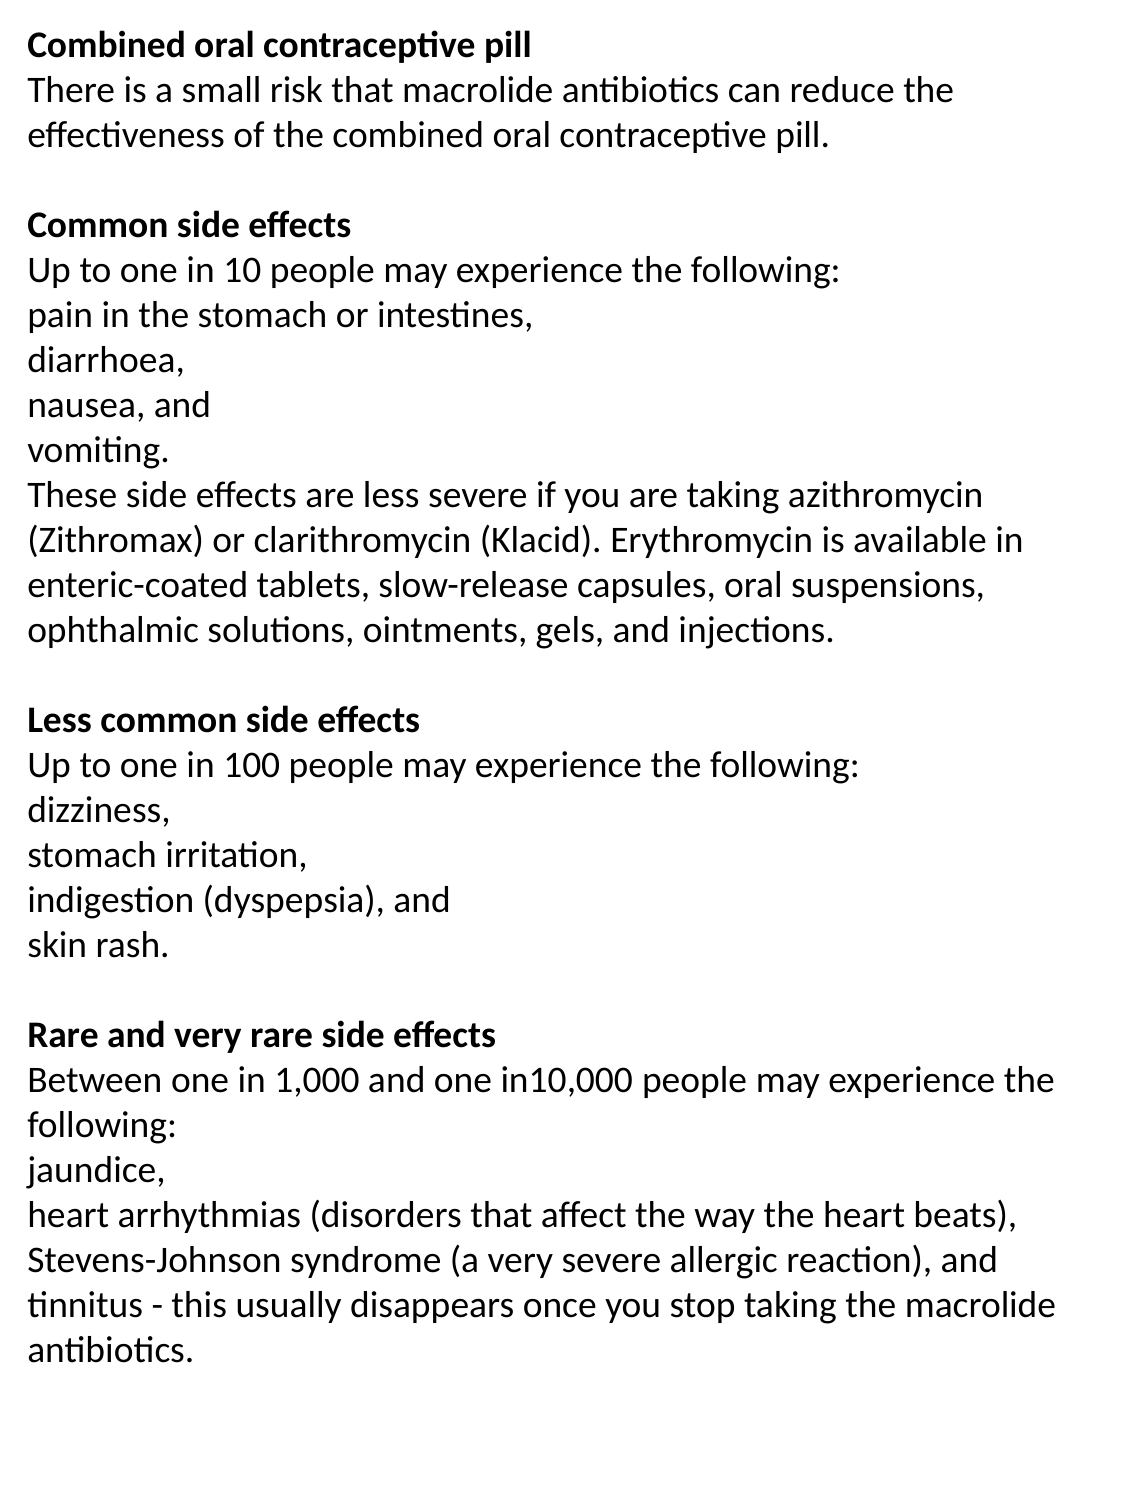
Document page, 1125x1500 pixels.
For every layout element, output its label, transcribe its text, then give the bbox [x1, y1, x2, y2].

text_box Combined oral contraceptive pill There is a small risk that macrolide antibiotics can reduce the effectiveness of the combined oral contraceptive pill. Common side effects Up to one in 10 people may experience the following: pain in the stomach or intestines, diarrhoea, nausea, and vomiting. These side effects are less severe if you are taking azithromycin (Zithromax) or clarithromycin (Klacid). Erythromycin is available in enteric-coated tablets, slow-release capsules, oral suspensions, ophthalmic solutions, ointments, gels, and injections. Less common side effects Up to one in 100 people may experience the following: dizziness, stomach irritation, indigestion (dyspepsia), and skin rash. Rare and very rare side effects Between one in 1,000 and one in10,000 people may experience the following: jaundice, heart arrhythmias (disorders that affect the way the heart beats), Stevens-Johnson syndrome (a very severe allergic reaction), and tinnitus - this usually disappears once you stop taking the macrolide antibiotics. [12, 12, 1113, 1378]
